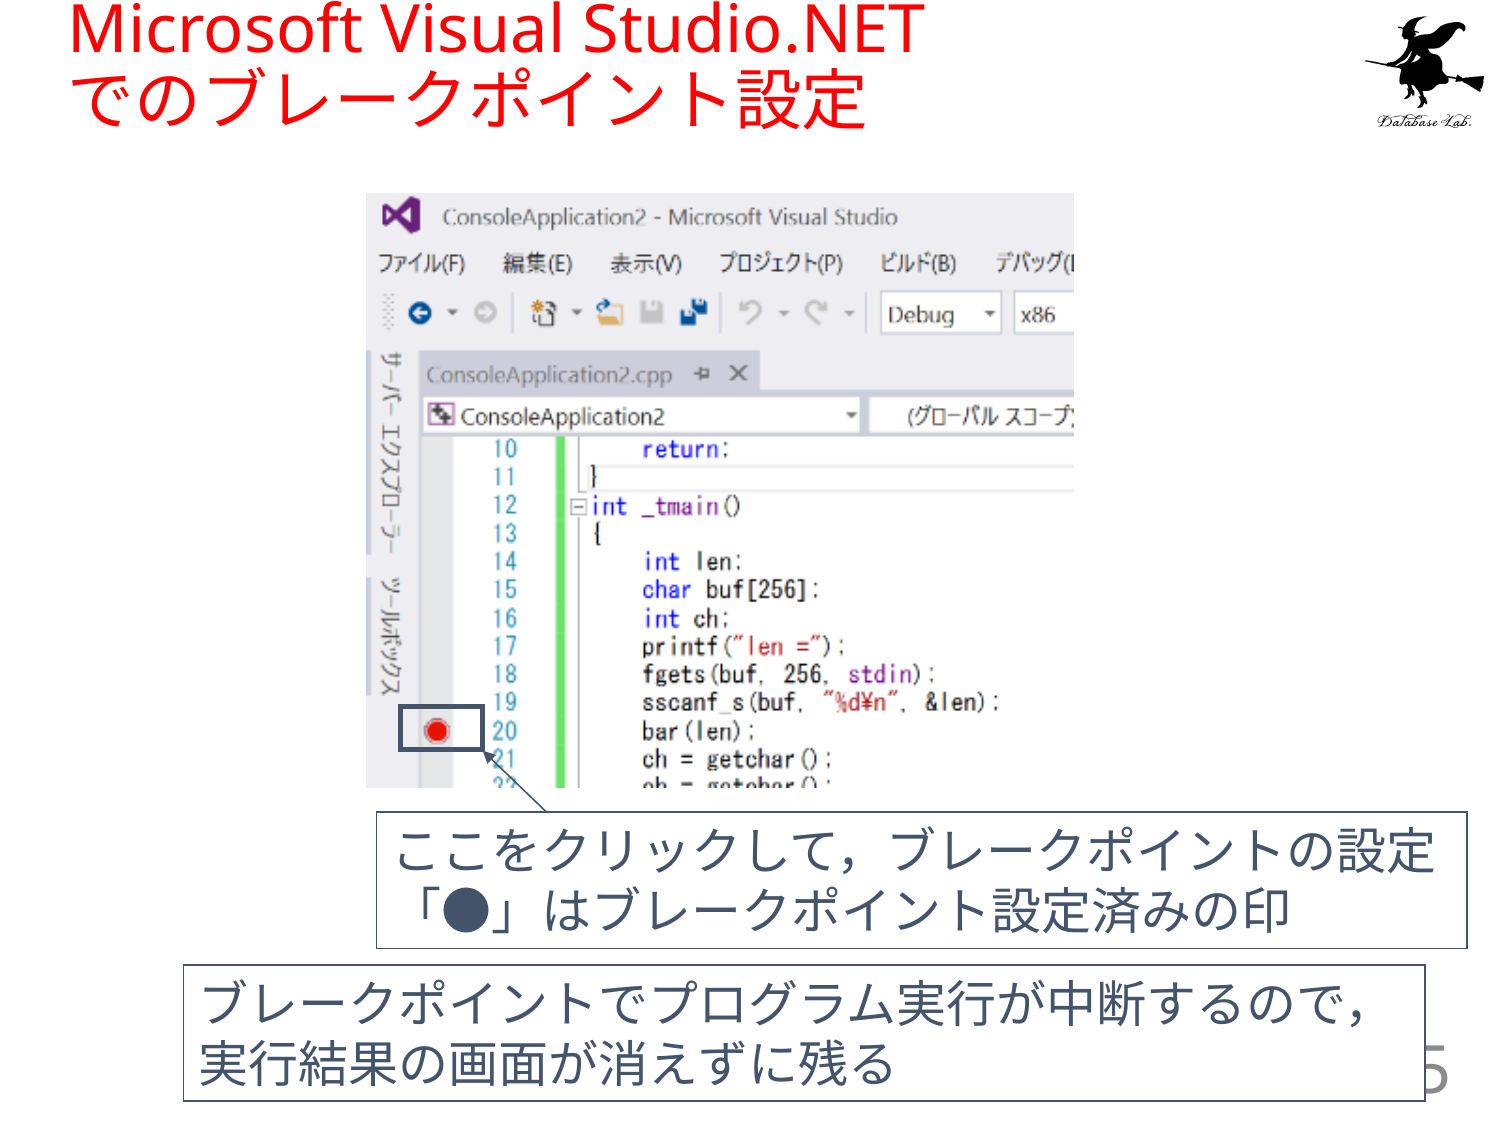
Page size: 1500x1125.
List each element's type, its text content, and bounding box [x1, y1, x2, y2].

text_box ブレークポイントでプログラム実行が中断するので， 実行結果の画面が消えずに残る [183, 965, 1426, 1102]
picture [1362, 14, 1486, 130]
title Microsoft Visual Studio.NET でのブレークポイント設定 [52, 28, 1441, 106]
text_box ここをクリックして，ブレークポイントの設定 「●」はブレークポイント設定済みの印 [376, 812, 1467, 949]
picture [366, 193, 1074, 788]
slide_number 55 [1129, 1042, 1467, 1103]
